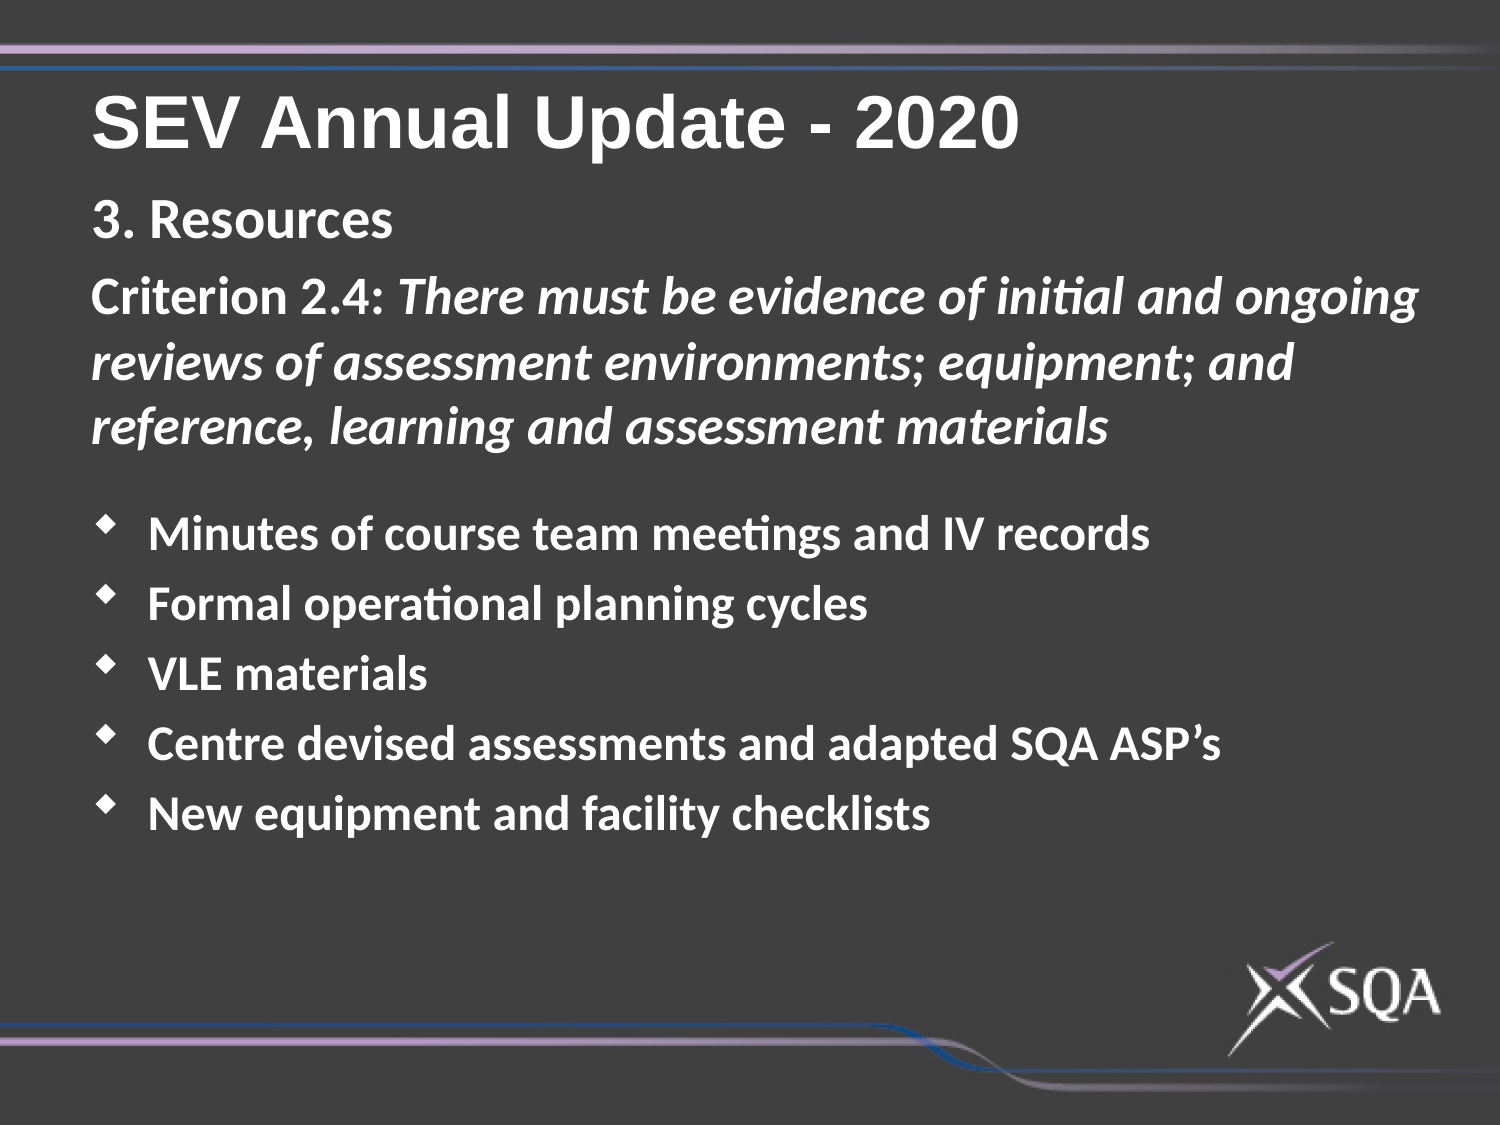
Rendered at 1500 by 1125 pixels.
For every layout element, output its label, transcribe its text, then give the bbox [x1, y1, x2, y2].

picture [0, 0, 1500, 1125]
text_box SEV Annual Update - 2020 [76, 66, 1427, 172]
text_box 3. Resources Criterion 2.4: There must be evidence of initial and ongoing reviews of assessment environments; equipment; and reference, learning and assessment materials Minutes of course team meetings and IV records Formal operational planning cycles VLE materials Centre devised assessments and adapted SQA ASP’s New equipment and facility checklists [76, 172, 1459, 929]
